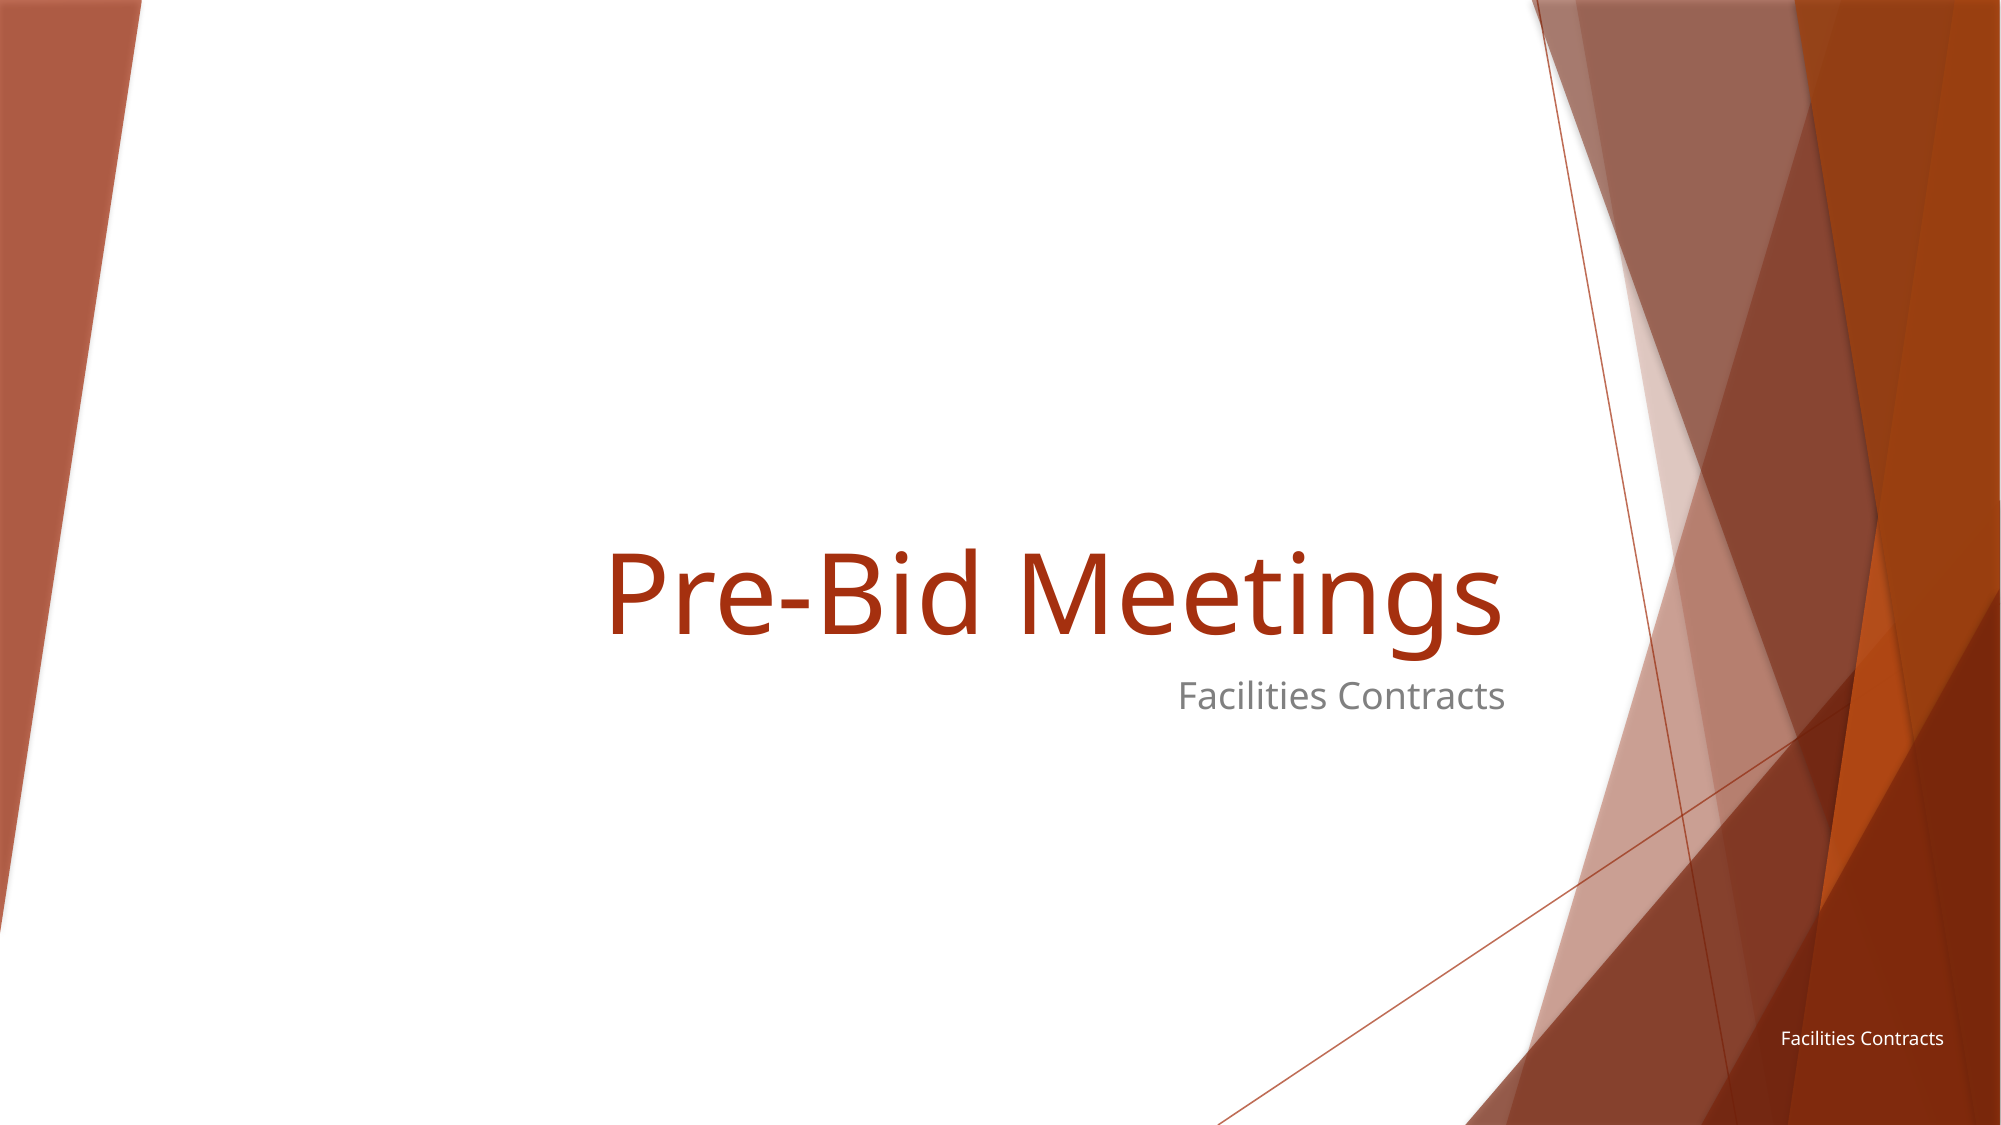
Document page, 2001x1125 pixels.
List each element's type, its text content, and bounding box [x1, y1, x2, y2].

footer Facilities Contracts [926, 1008, 1960, 1069]
subtitle Facilities Contracts [247, 664, 1522, 845]
title Pre-Bid Meetings [247, 394, 1522, 664]
